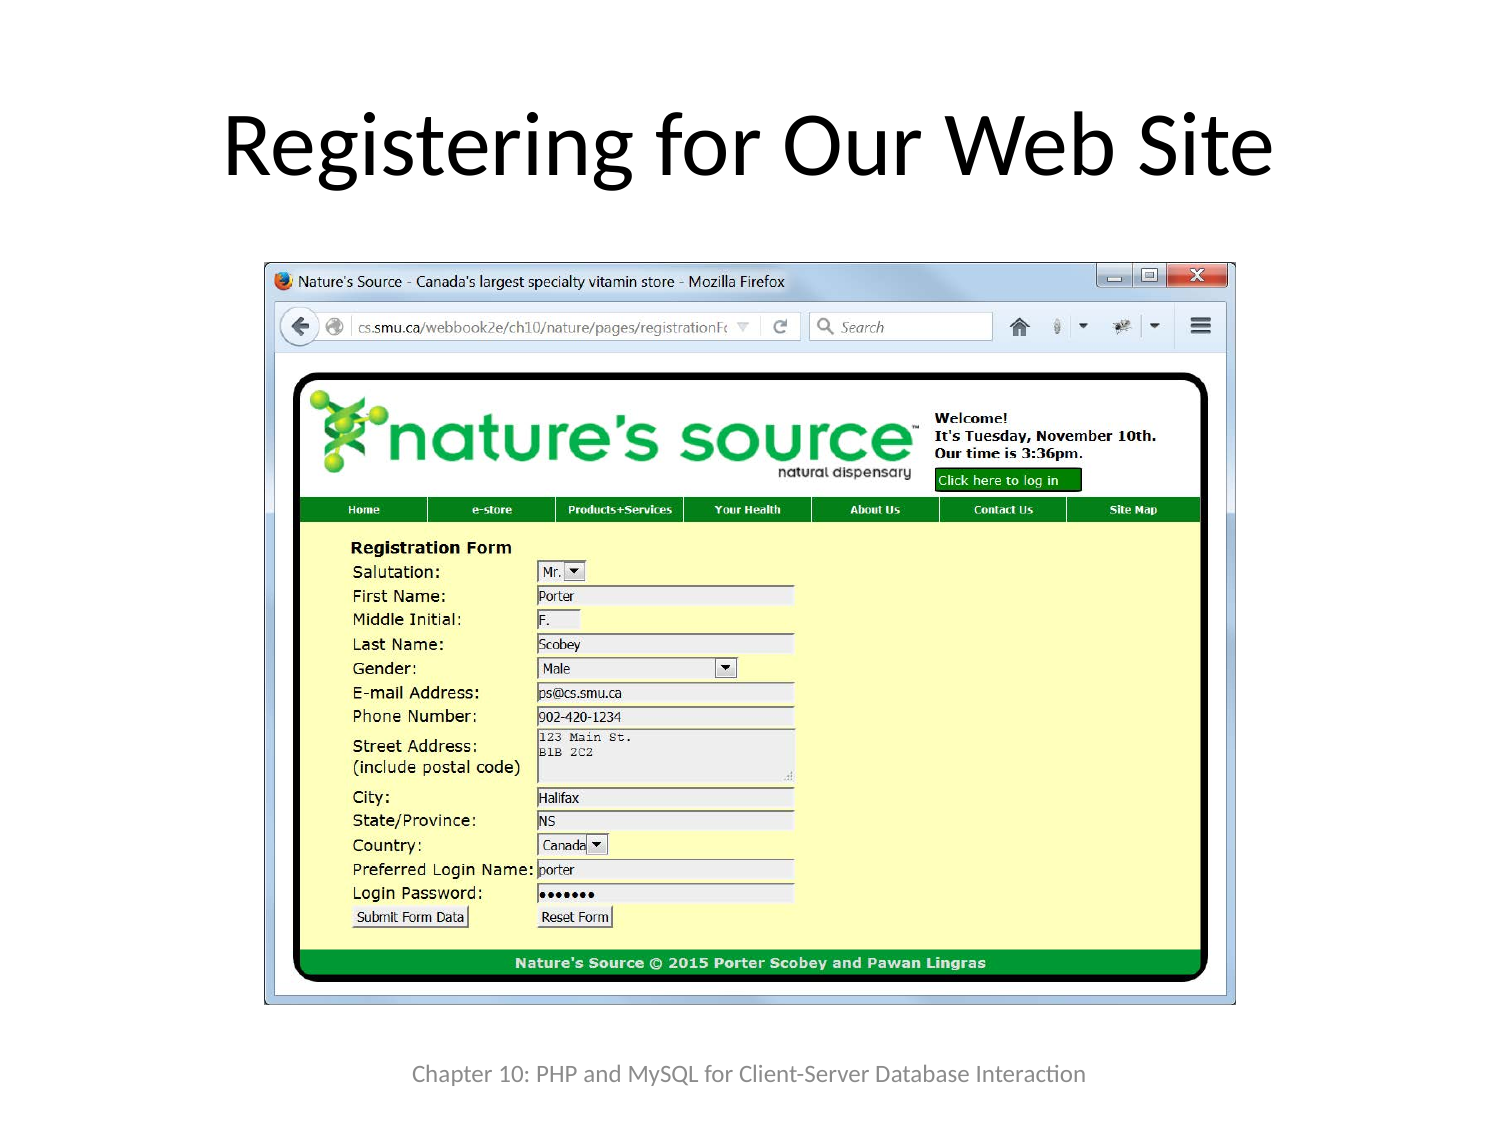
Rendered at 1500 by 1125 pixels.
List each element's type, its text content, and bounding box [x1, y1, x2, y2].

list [263, 262, 1236, 1006]
title Registering for Our Web Site [75, 45, 1425, 233]
footer Chapter 10: PHP and MySQL for Client-Server Database Interaction [362, 1042, 1138, 1103]
